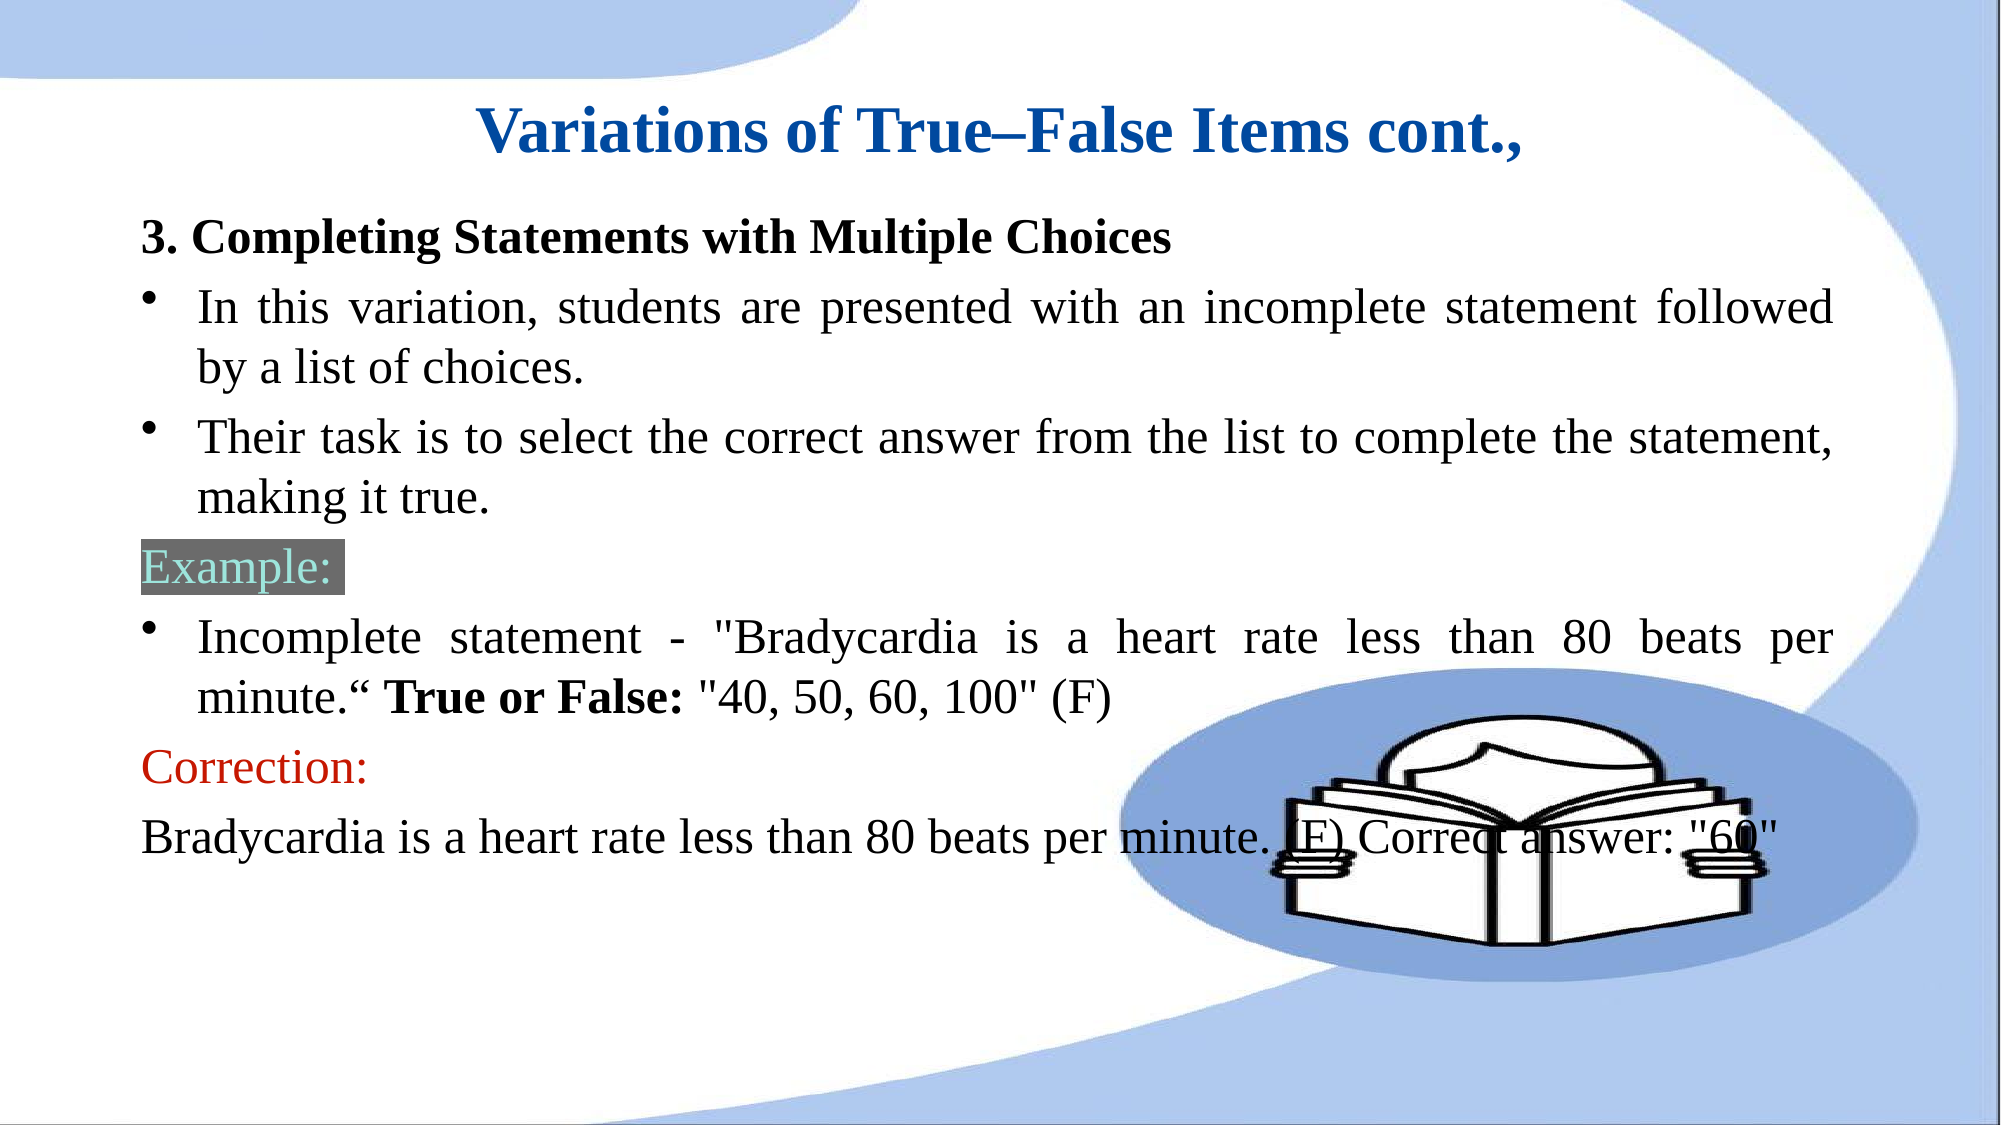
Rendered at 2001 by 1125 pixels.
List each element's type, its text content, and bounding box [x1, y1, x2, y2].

picture [0, 0, 2001, 1125]
list 3. Completing Statements with Multiple Choices In this variation, students are presented with an incomplete statement followed by a list of choices. Their task is to select the correct answer from the list to complete the statement, making it true. Example: Incomplete statement - "Bradycardia is a heart rate less than 80 beats per minute.“ True or False: "40, 50, 60, 100" (F) Correction: Bradycardia is a heart rate less than 80 beats per minute. (F) Correct answer: "60" [125, 196, 1851, 906]
title Variations of True–False Items cont., [102, 54, 1898, 197]
